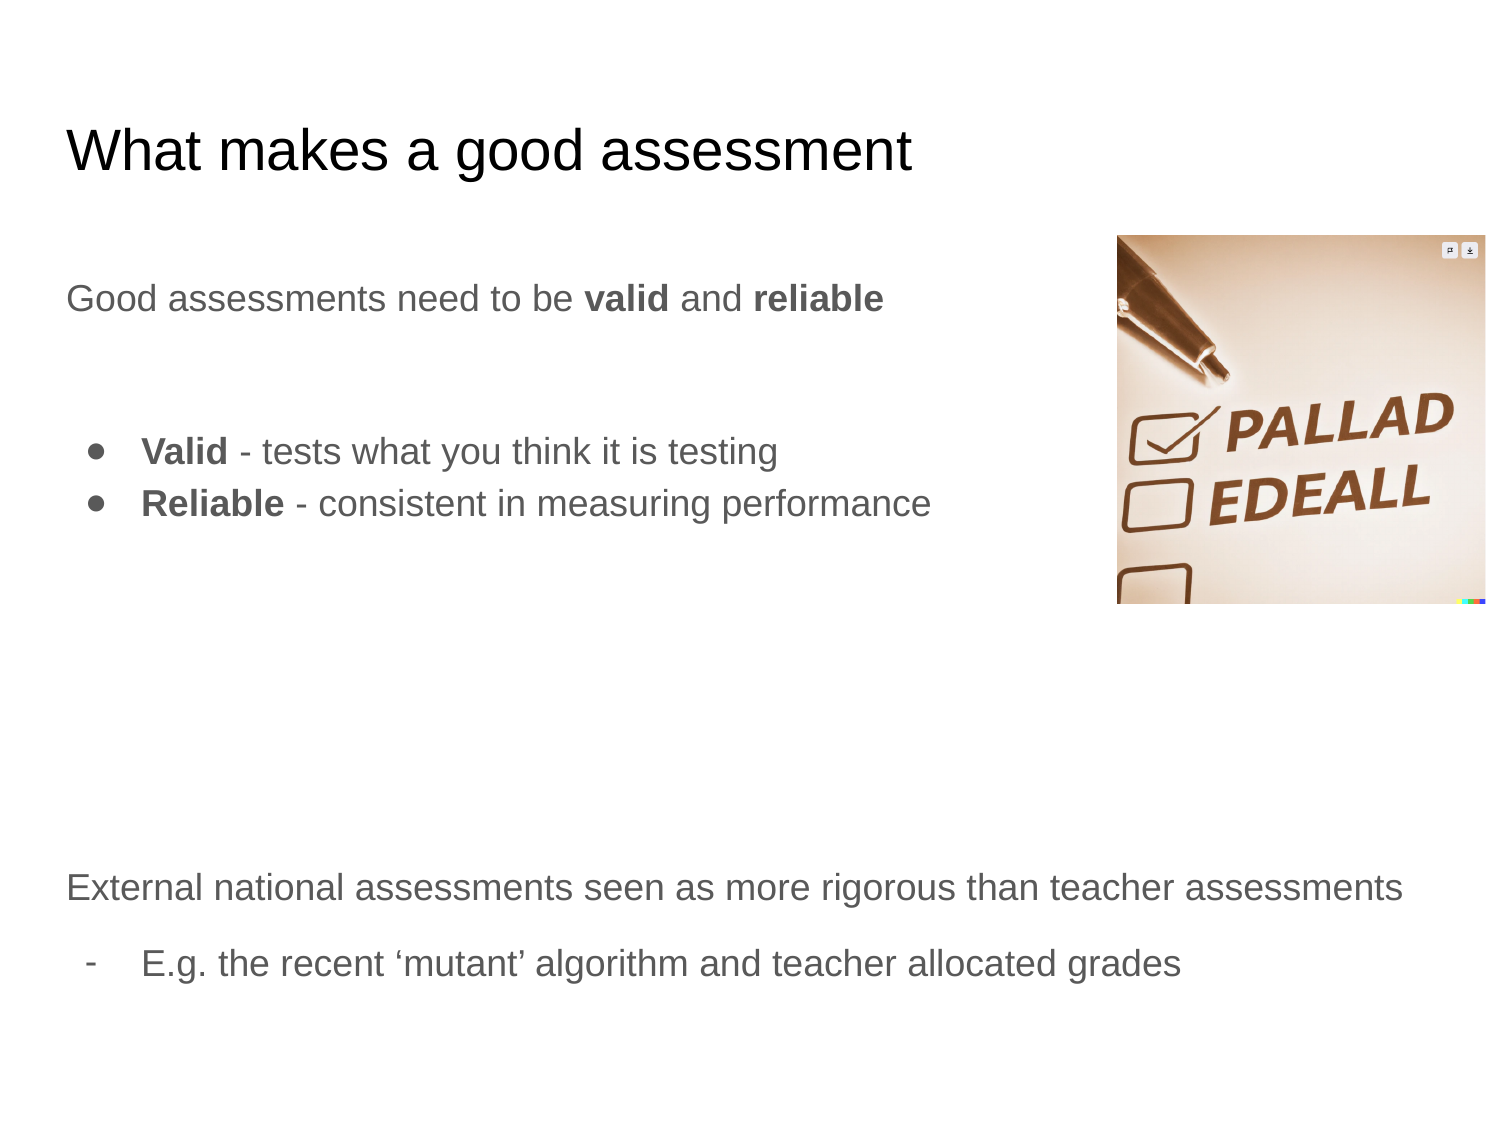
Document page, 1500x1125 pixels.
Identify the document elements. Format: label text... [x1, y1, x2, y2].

list Good assessments need to be valid and reliable Valid - tests what you think it is testing Reliable - consistent in measuring performance External national assessments seen as more rigorous than teacher assessments E.g. the recent ‘mutant’ algorithm and teacher allocated grades [51, 252, 1449, 1000]
picture [1117, 235, 1486, 604]
title What makes a good assessment [51, 97, 1449, 223]
